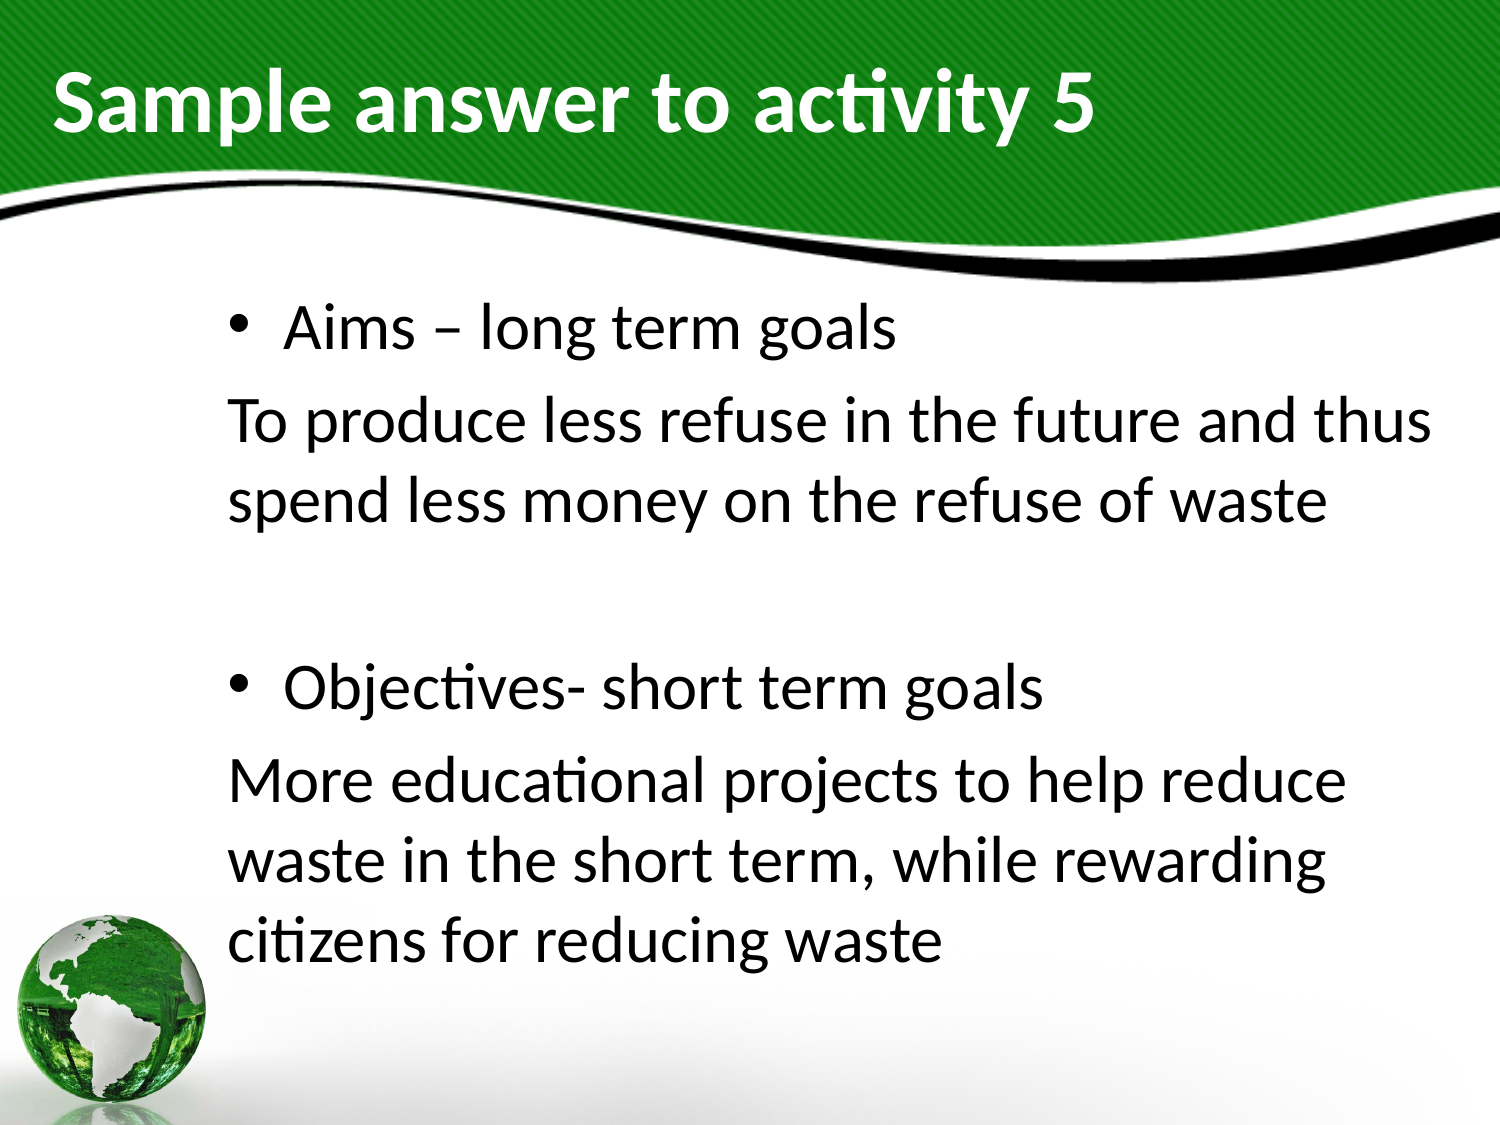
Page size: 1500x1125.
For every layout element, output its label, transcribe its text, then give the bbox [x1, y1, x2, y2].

list Aims – long term goals To produce less refuse in the future and thus spend less money on the refuse of waste Objectives- short term goals More educational projects to help reduce waste in the short term, while rewarding citizens for reducing waste [212, 275, 1463, 1025]
title Sample answer to activity 5 [37, 8, 1463, 183]
picture [0, 0, 1500, 1125]
